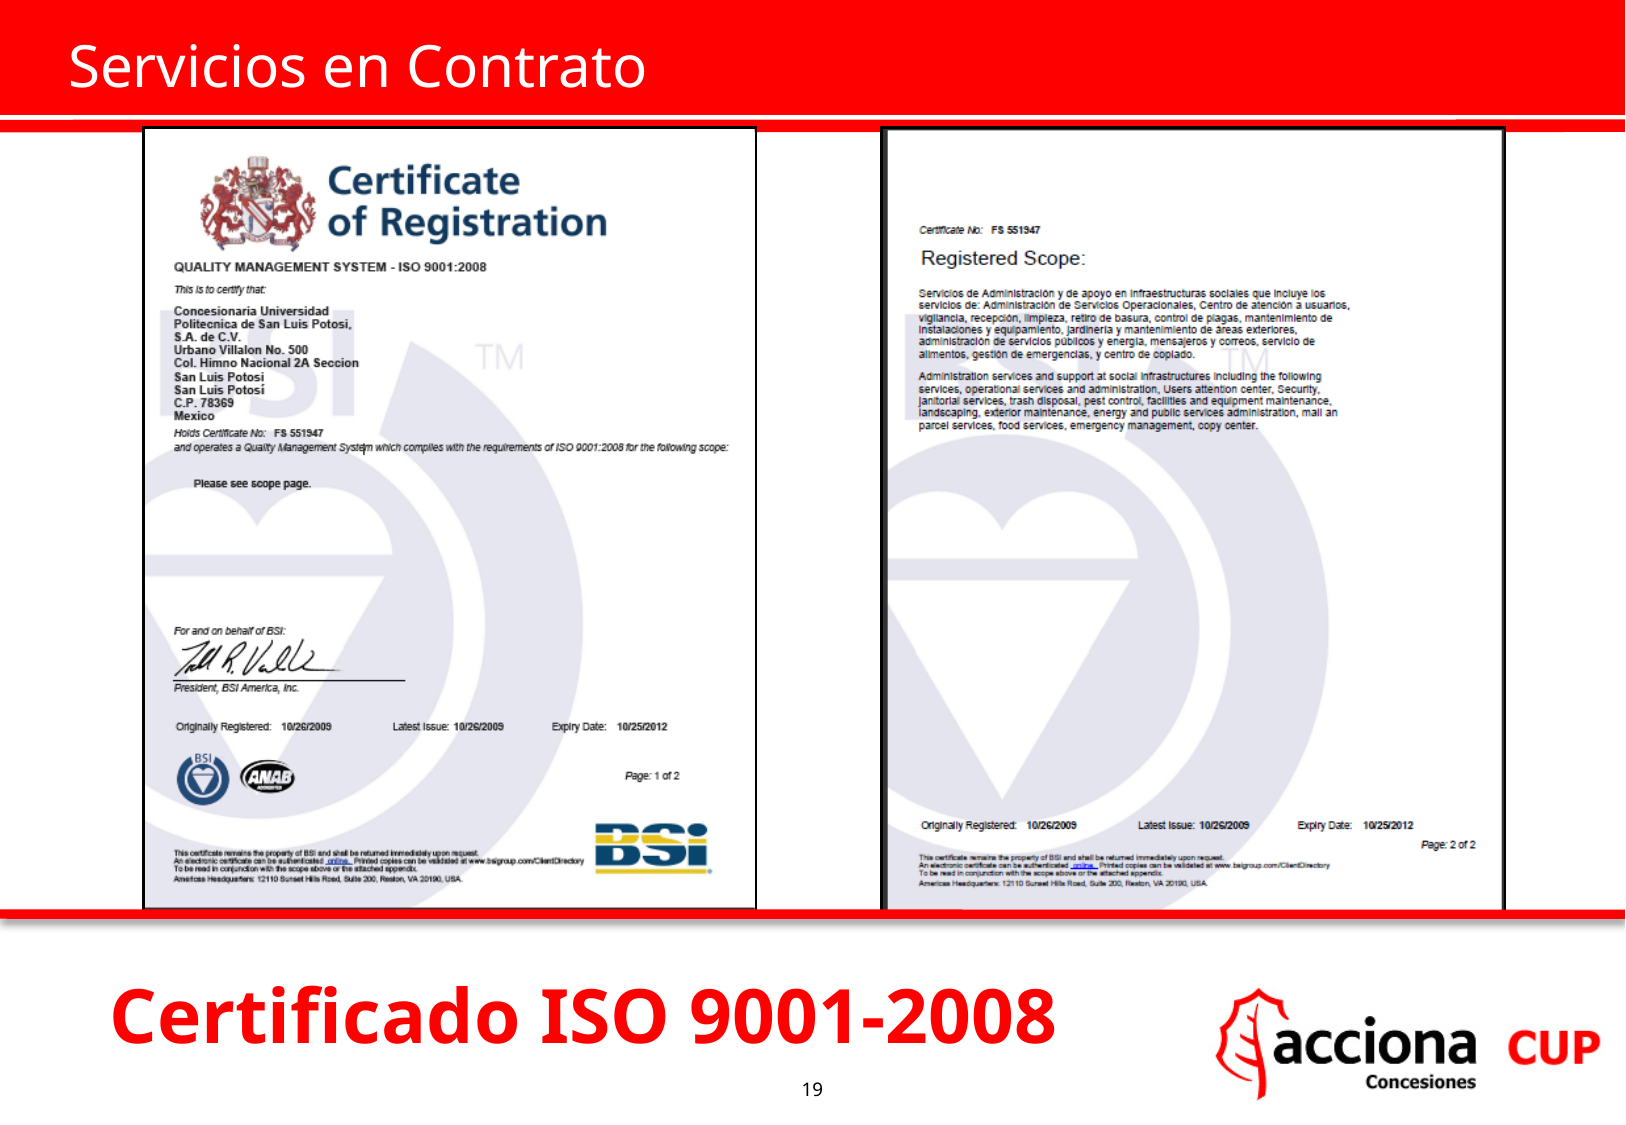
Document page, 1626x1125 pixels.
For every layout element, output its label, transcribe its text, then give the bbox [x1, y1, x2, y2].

title Servicios en Contrato [67, 14, 1541, 114]
picture [882, 128, 1505, 913]
picture [1199, 976, 1610, 1114]
text_box Certificado ISO 9001-2008 [50, 960, 1118, 1066]
picture [144, 128, 755, 913]
